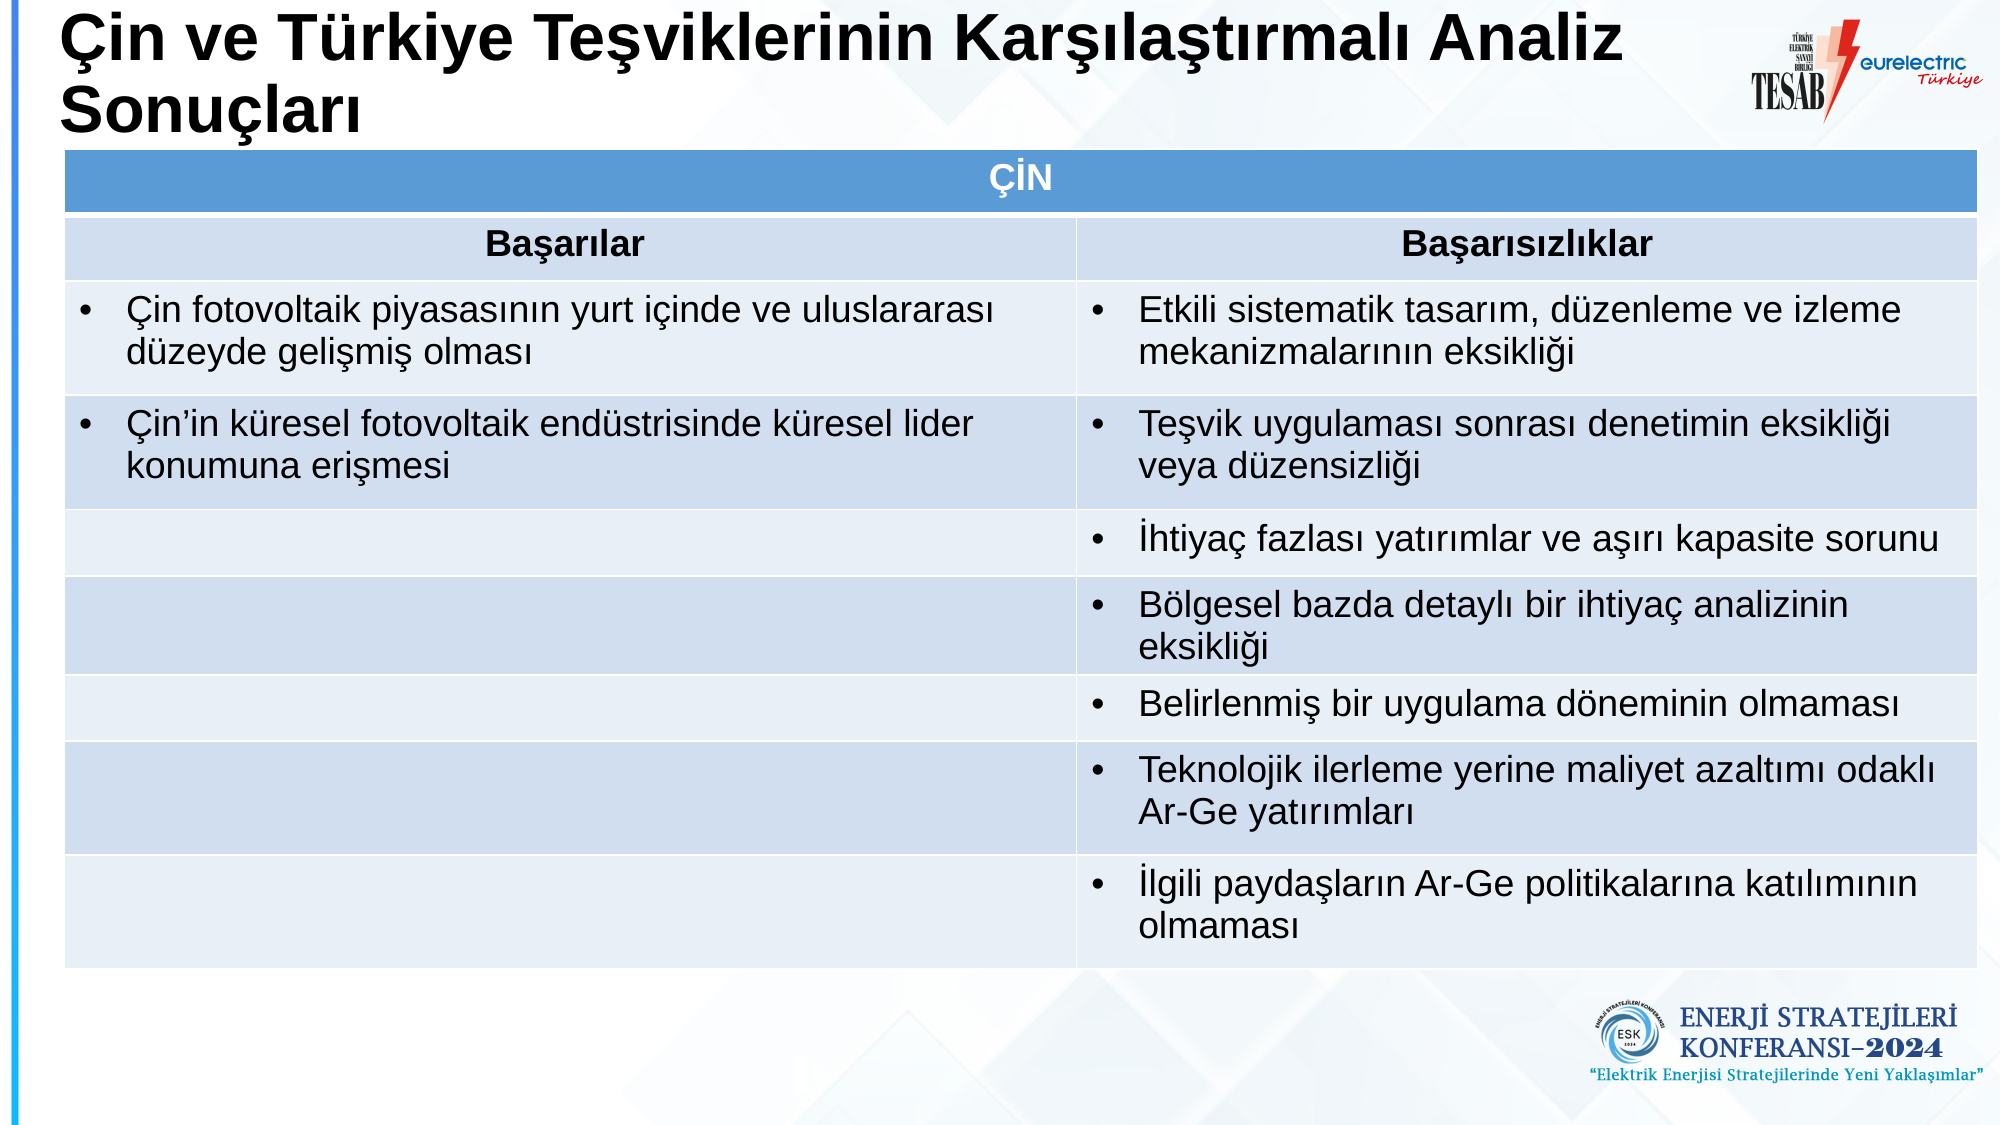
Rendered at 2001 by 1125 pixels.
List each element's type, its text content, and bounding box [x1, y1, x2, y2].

table_cell Çin fotovoltaik piyasasının yurt içinde ve uluslararası düzeyde gelişmiş olması [65, 282, 1076, 394]
picture [0, 0, 2001, 1125]
table_cell [65, 856, 1076, 968]
table_cell Etkili sistematik tasarım, düzenleme ve izleme mekanizmalarının eksikliği [1077, 282, 1977, 394]
table_cell Çin’in küresel fotovoltaik endüstrisinde küresel lider konumuna erişmesi [65, 396, 1076, 509]
title Çin ve Türkiye Teşviklerinin Karşılaştırmalı Analiz Sonuçları [44, 28, 1770, 121]
table_cell Teşvik uygulaması sonrası denetimin eksikliği veya düzensizliği [1077, 396, 1977, 509]
table_cell Bölgesel bazda detaylı bir ihtiyaç analizinin eksikliği [1077, 577, 1977, 674]
table_cell İhtiyaç fazlası yatırımlar ve aşırı kapasite sorunu [1077, 510, 1977, 575]
table_cell İlgili paydaşların Ar-Ge politikalarına katılımının olmaması [1077, 856, 1977, 968]
table_cell [65, 742, 1076, 854]
table_cell Başarısızlıklar [1077, 218, 1977, 280]
table_cell [65, 676, 1076, 740]
table_cell Başarılar [65, 218, 1076, 280]
table_cell Belirlenmiş bir uygulama döneminin olmaması [1077, 676, 1977, 740]
table_cell [65, 510, 1076, 575]
table_cell Teknolojik ilerleme yerine maliyet azaltımı odaklı Ar-Ge yatırımları [1077, 742, 1977, 854]
table_cell [65, 577, 1076, 674]
table_header ÇİN [65, 150, 1977, 212]
